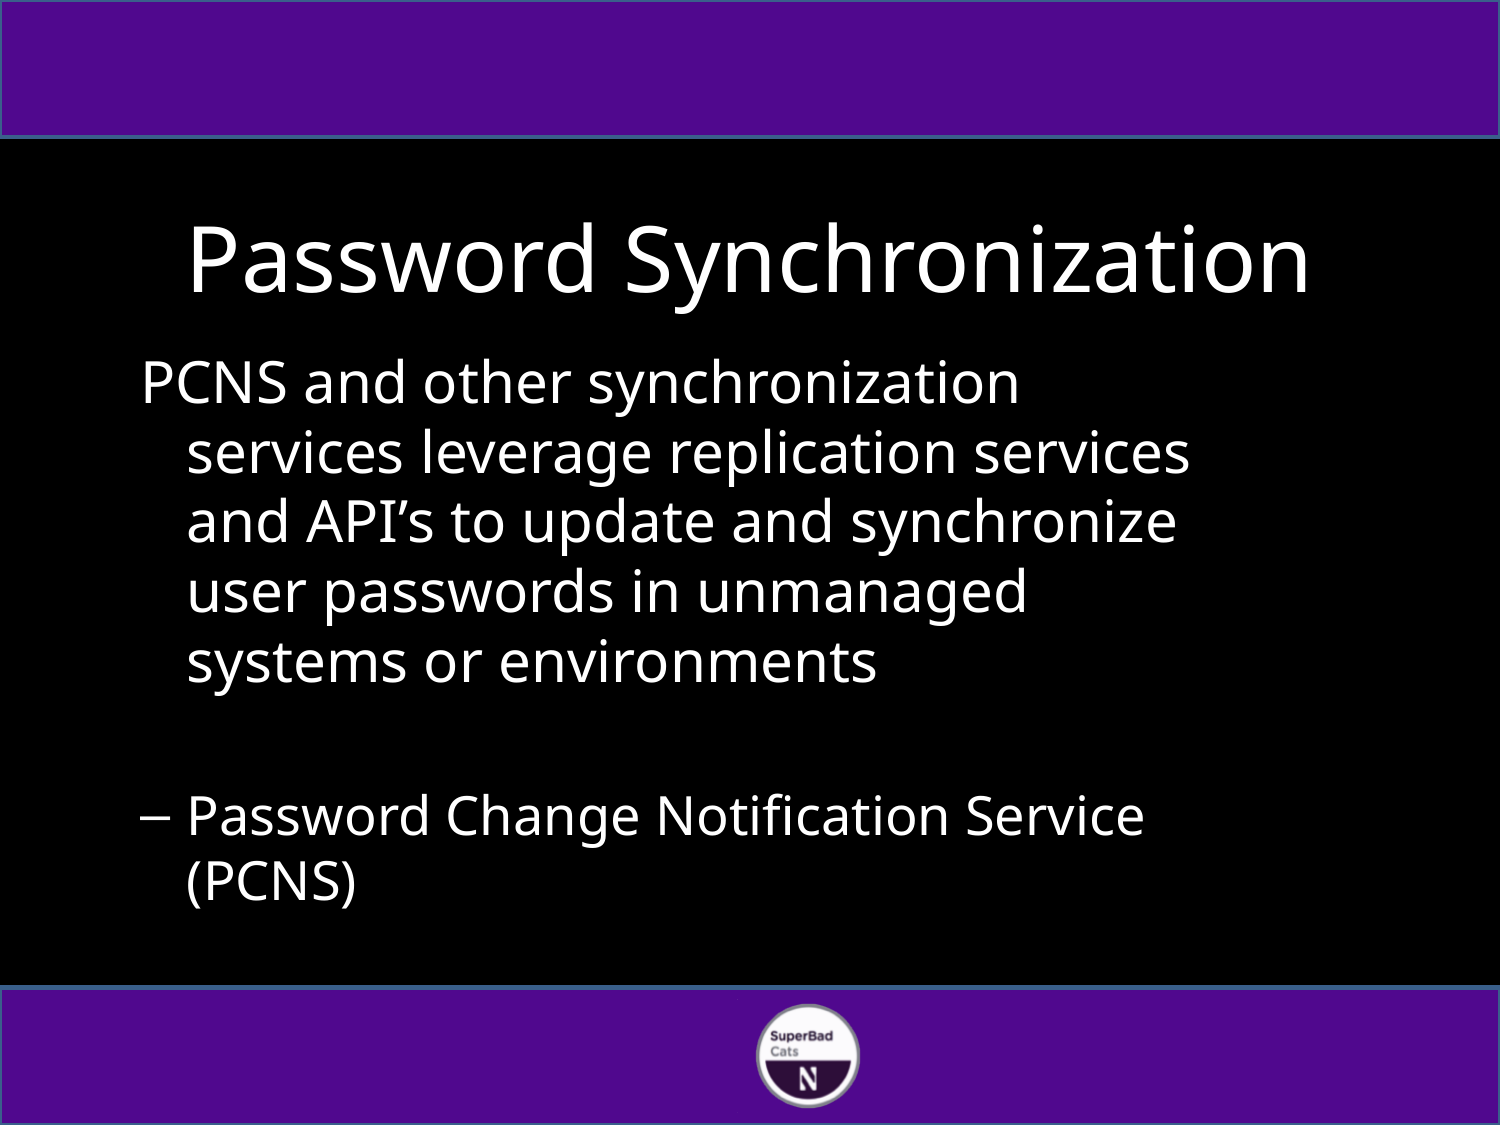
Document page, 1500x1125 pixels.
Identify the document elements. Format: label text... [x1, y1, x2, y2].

text_box PCNS and other synchronization services leverage replication services and API’s to update and synchronize user passwords in unmanaged systems or environments Password Change Notification Service (PCNS) [49, 337, 1263, 950]
title Password Synchronization [75, 162, 1425, 350]
picture [737, 999, 879, 1113]
